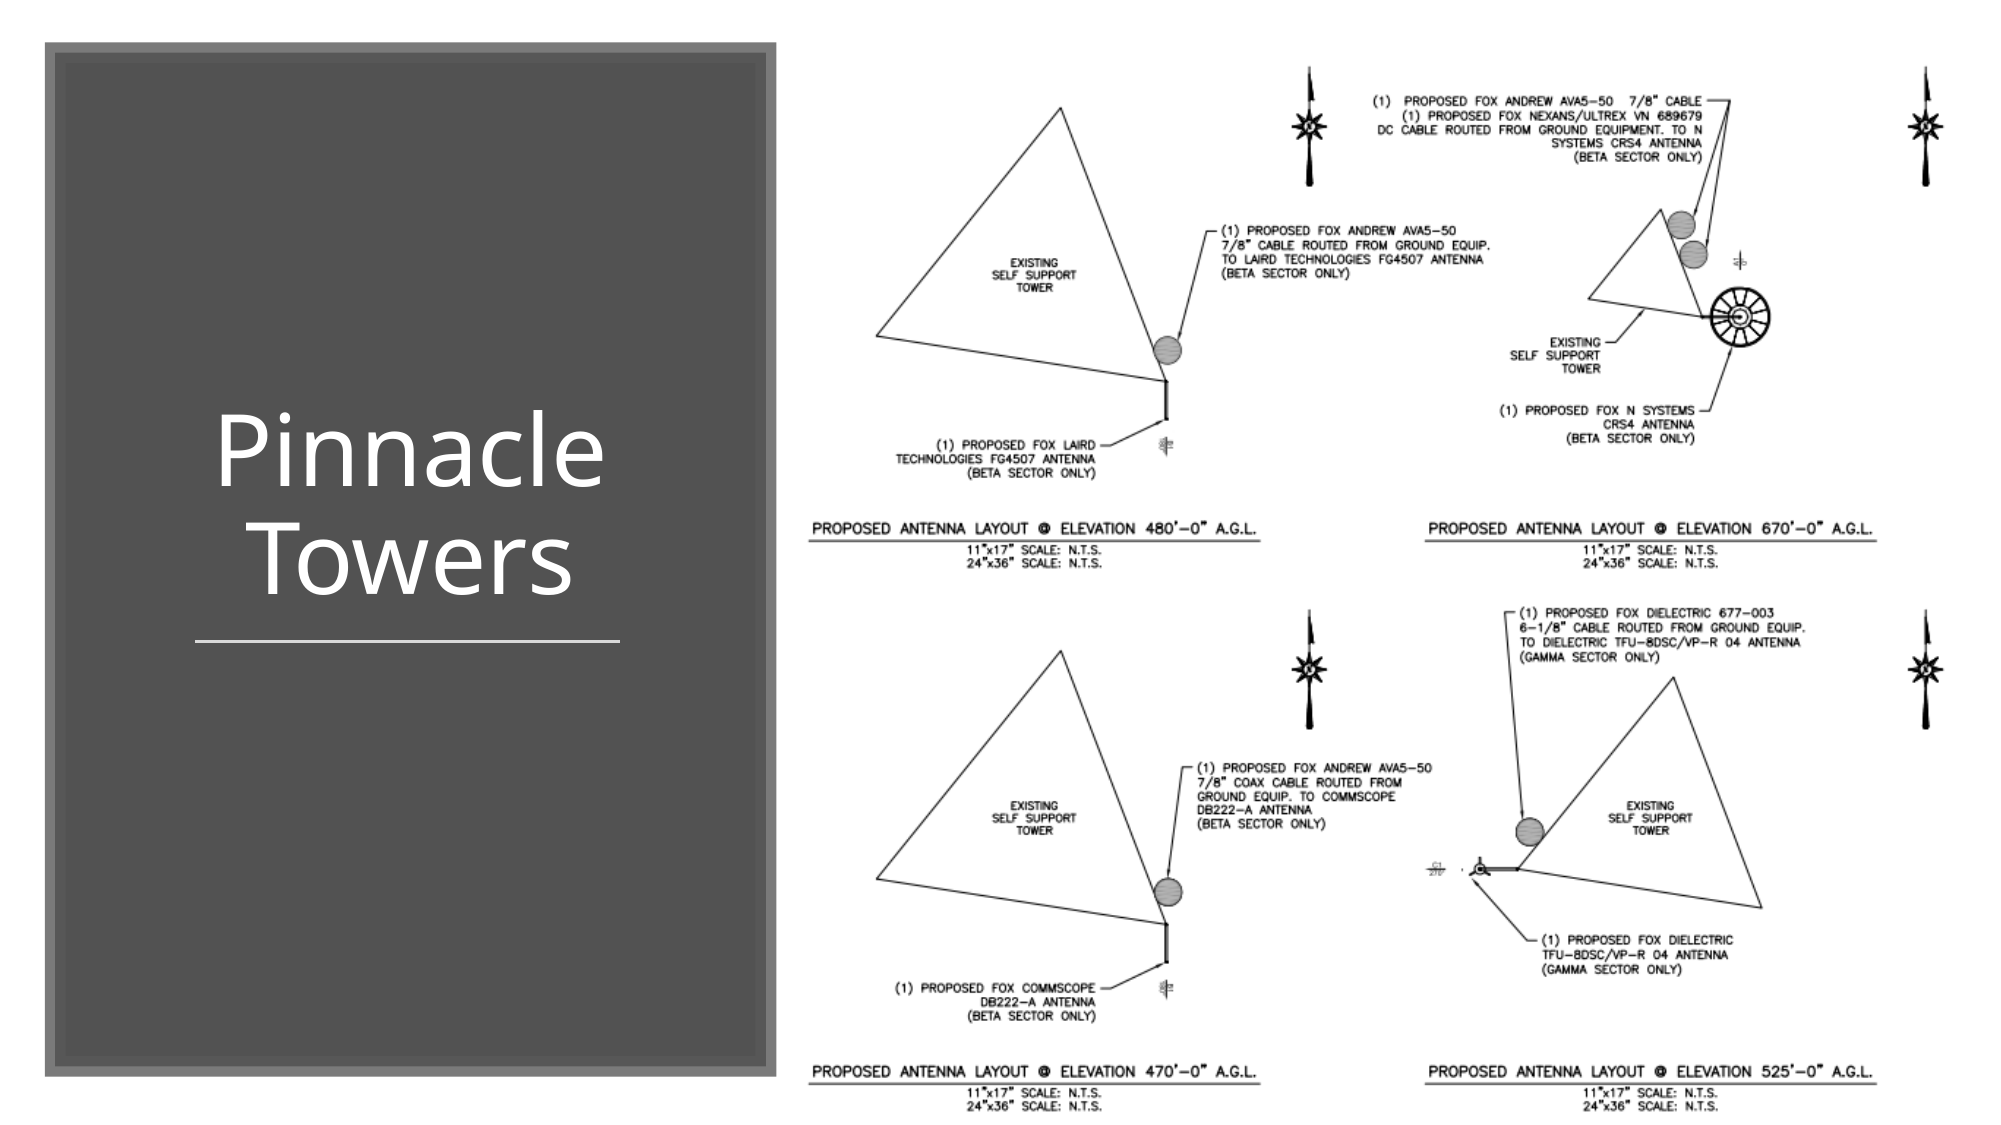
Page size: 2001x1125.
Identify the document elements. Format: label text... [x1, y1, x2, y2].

text_box [54, 52, 767, 1067]
picture [787, 20, 1974, 1116]
title Pinnacle Towers [110, 149, 711, 624]
